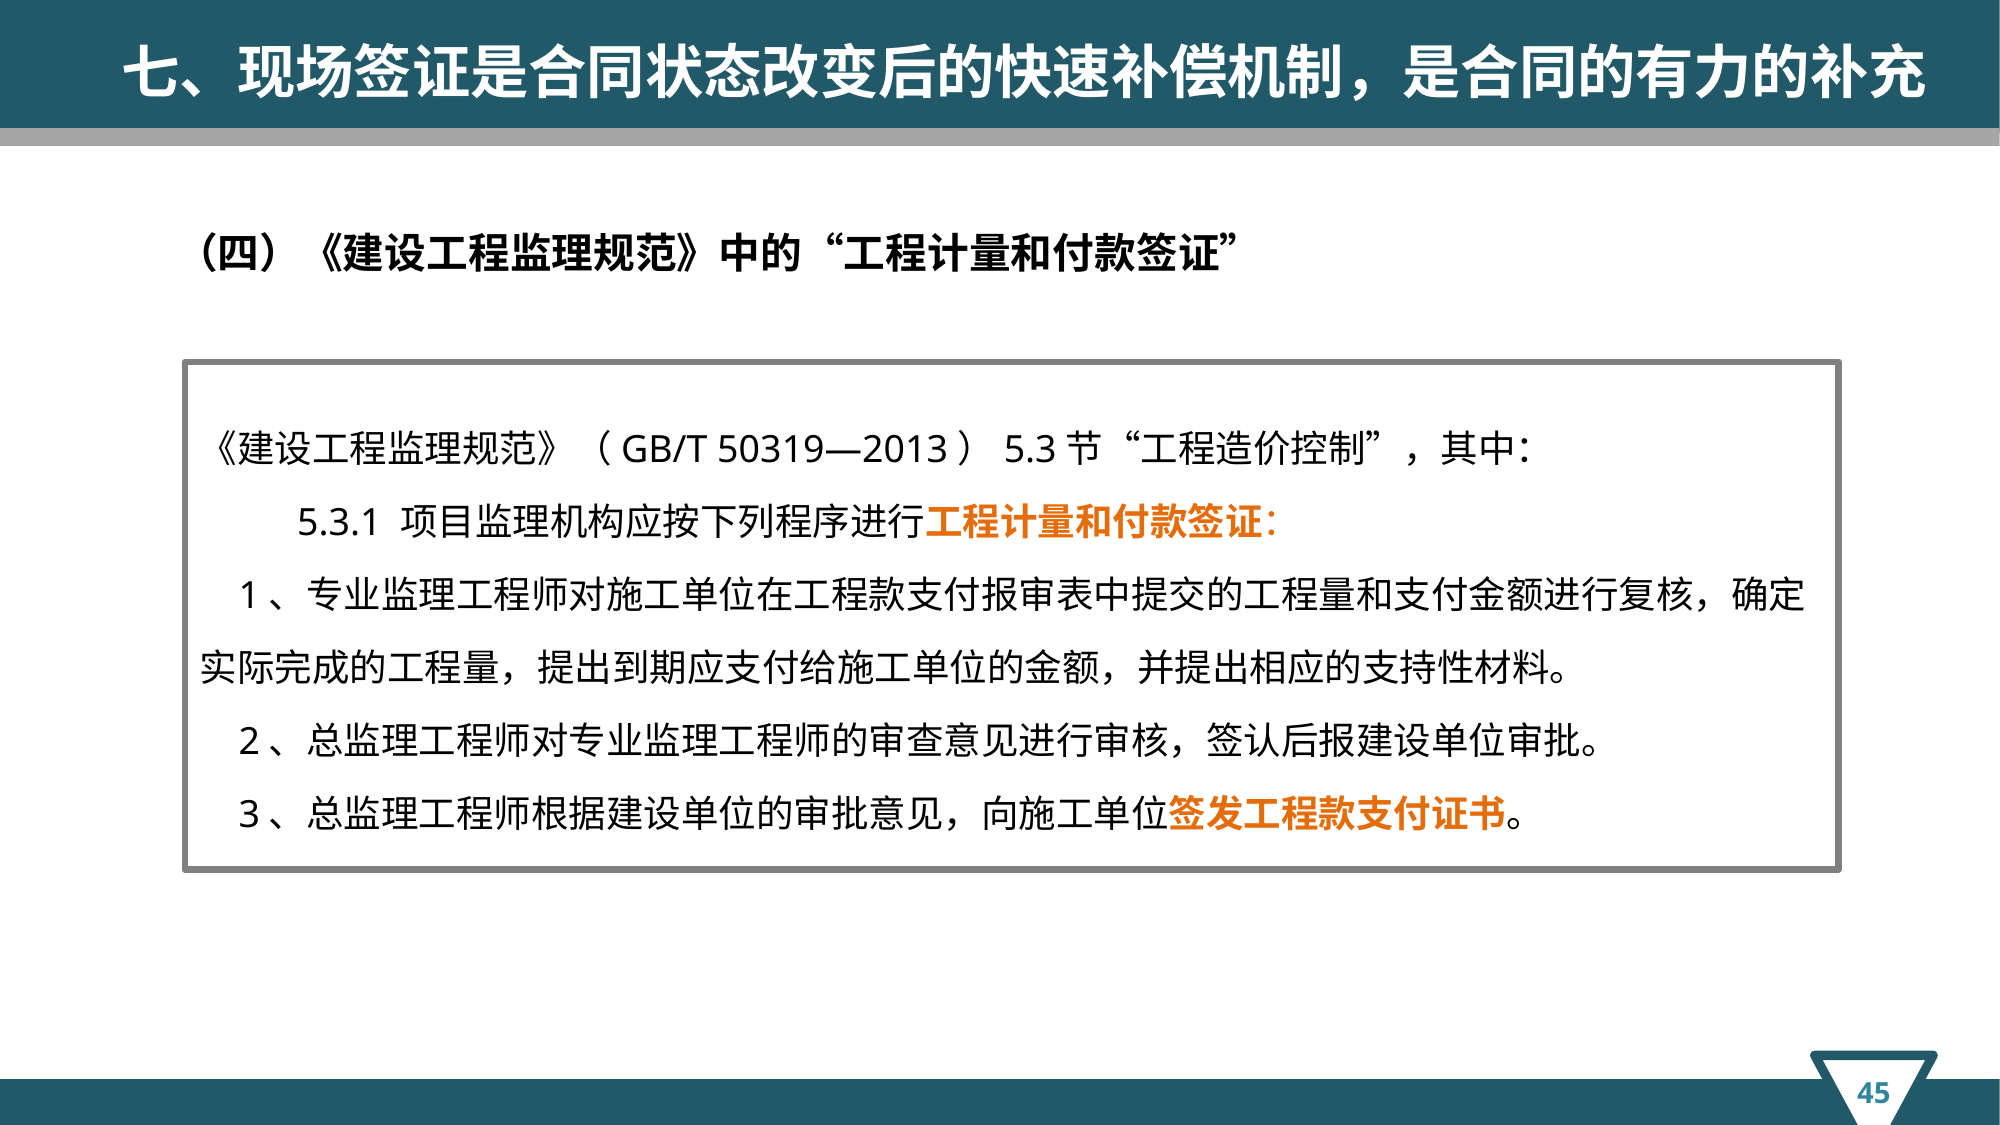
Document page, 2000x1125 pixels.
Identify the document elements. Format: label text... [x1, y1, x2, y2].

text_box 七、现场签证是合同状态改变后的快速补偿机制，是合同的有力的补充 [78, 27, 1970, 113]
text_box 《建设工程监理规范》（GB/T 50319—2013）5.3节“工程造价控制”，其中： 5.3.1 项目监理机构应按下列程序进行工程计量和付款签证： 1、专业监理工程师对施工单位在工程款支付报审表中提交的工程量和支付金额进行复核，确定实际完成的工程量，提出到期应支付给施工单位的金额，并提出相应的支持性材料。 2、总监理工程师对专业监理工程师的审查意见进行审核，签认后报建设单位审批。 3、总监理工程师根据建设单位的审批意见，向施工单位签发工程款支付证书。 [184, 361, 1839, 870]
text_box （四）《建设工程监理规范》中的“工程计量和付款签证” [161, 219, 1603, 285]
